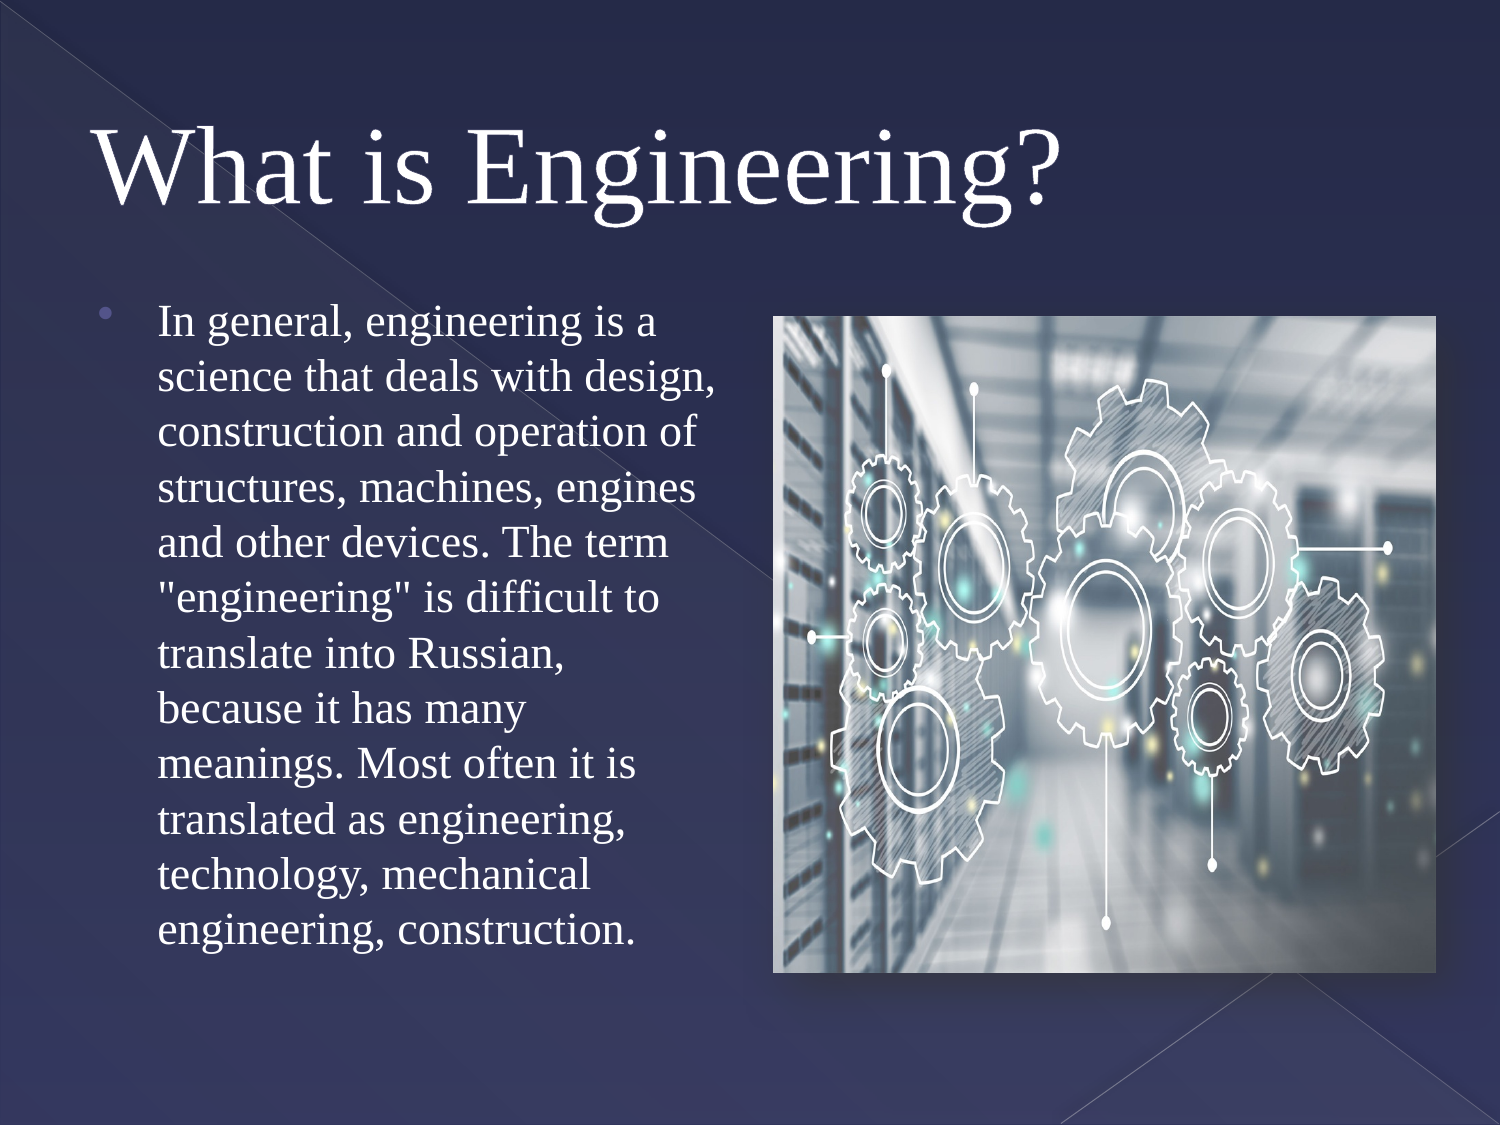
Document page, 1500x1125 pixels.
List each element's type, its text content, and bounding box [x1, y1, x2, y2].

title What is Engineering? [75, 43, 1425, 274]
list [773, 316, 1437, 973]
list In general, engineering is a science that deals with design, construction and operation of structures, machines, engines and other devices. The term "engineering" is difficult to translate into Russian, because it has many meanings. Most often it is translated as engineering, technology, mechanical engineering, construction. [75, 282, 738, 1025]
